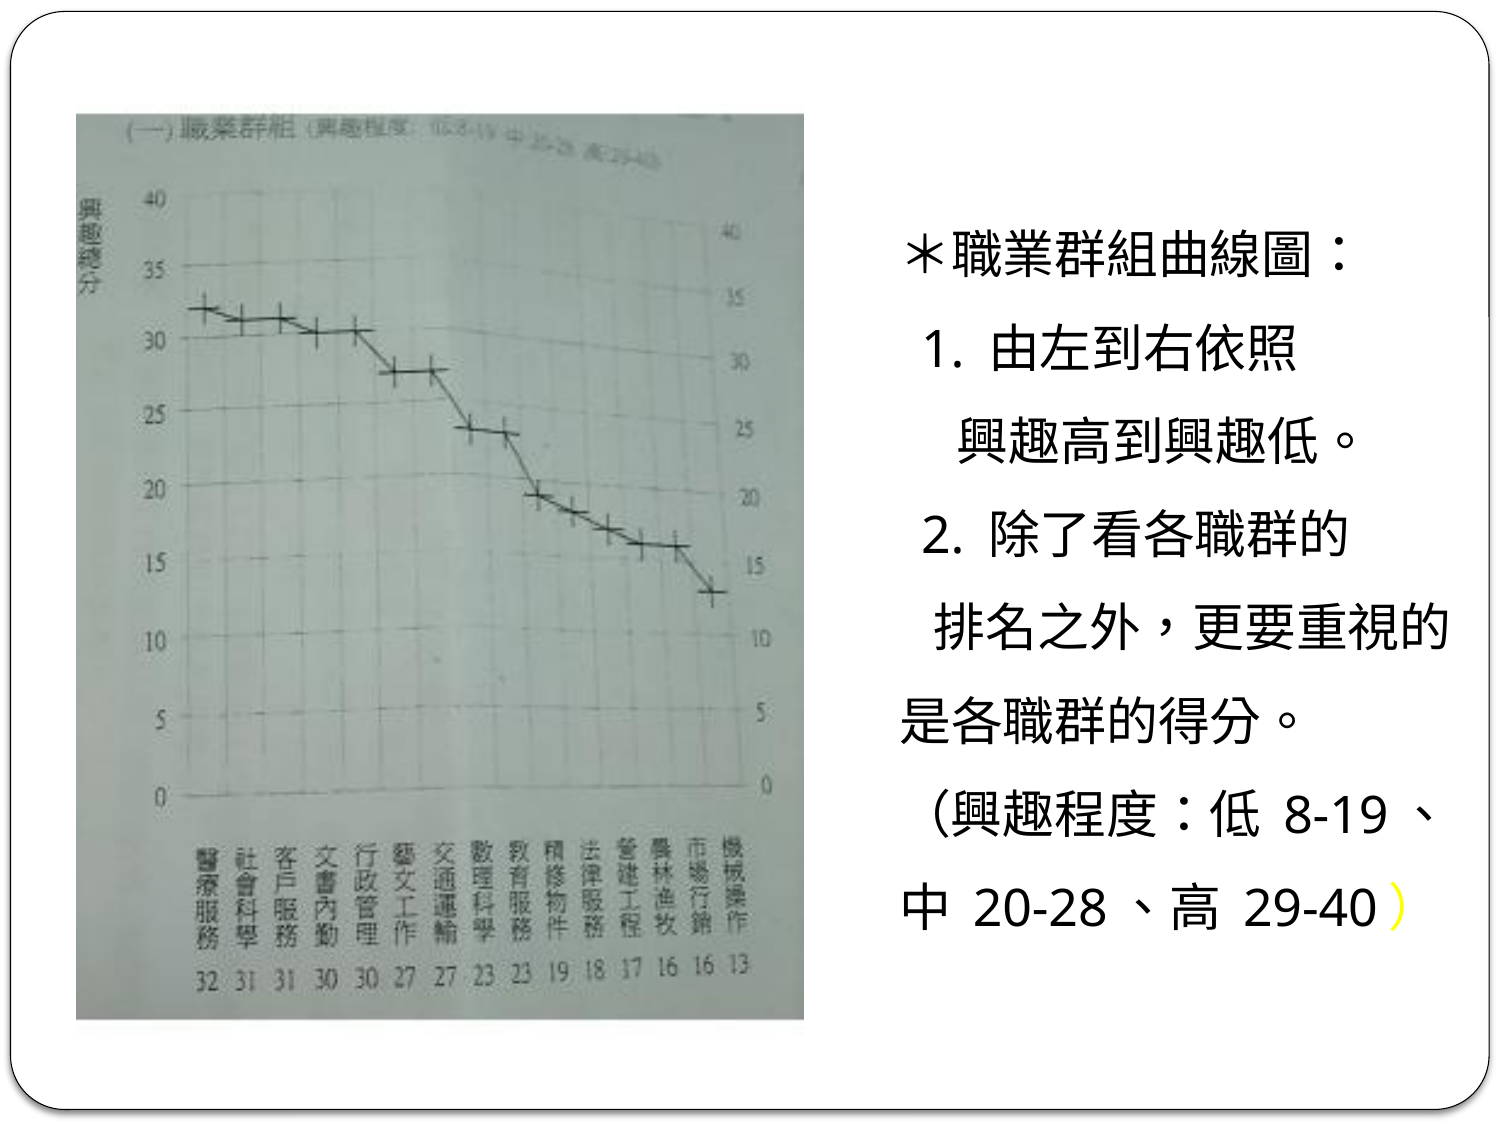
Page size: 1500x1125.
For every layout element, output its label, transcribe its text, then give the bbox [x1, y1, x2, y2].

title ＊職業群組曲線圖： 1. 由左到右依照 興趣高到興趣低。 2. 除了看各職群的 排名之外，更要重視的是各職群的得分。 （興趣程度：低 8-19、中 20-28、高 29-40） [832, 66, 1471, 1035]
picture [76, 66, 804, 1036]
